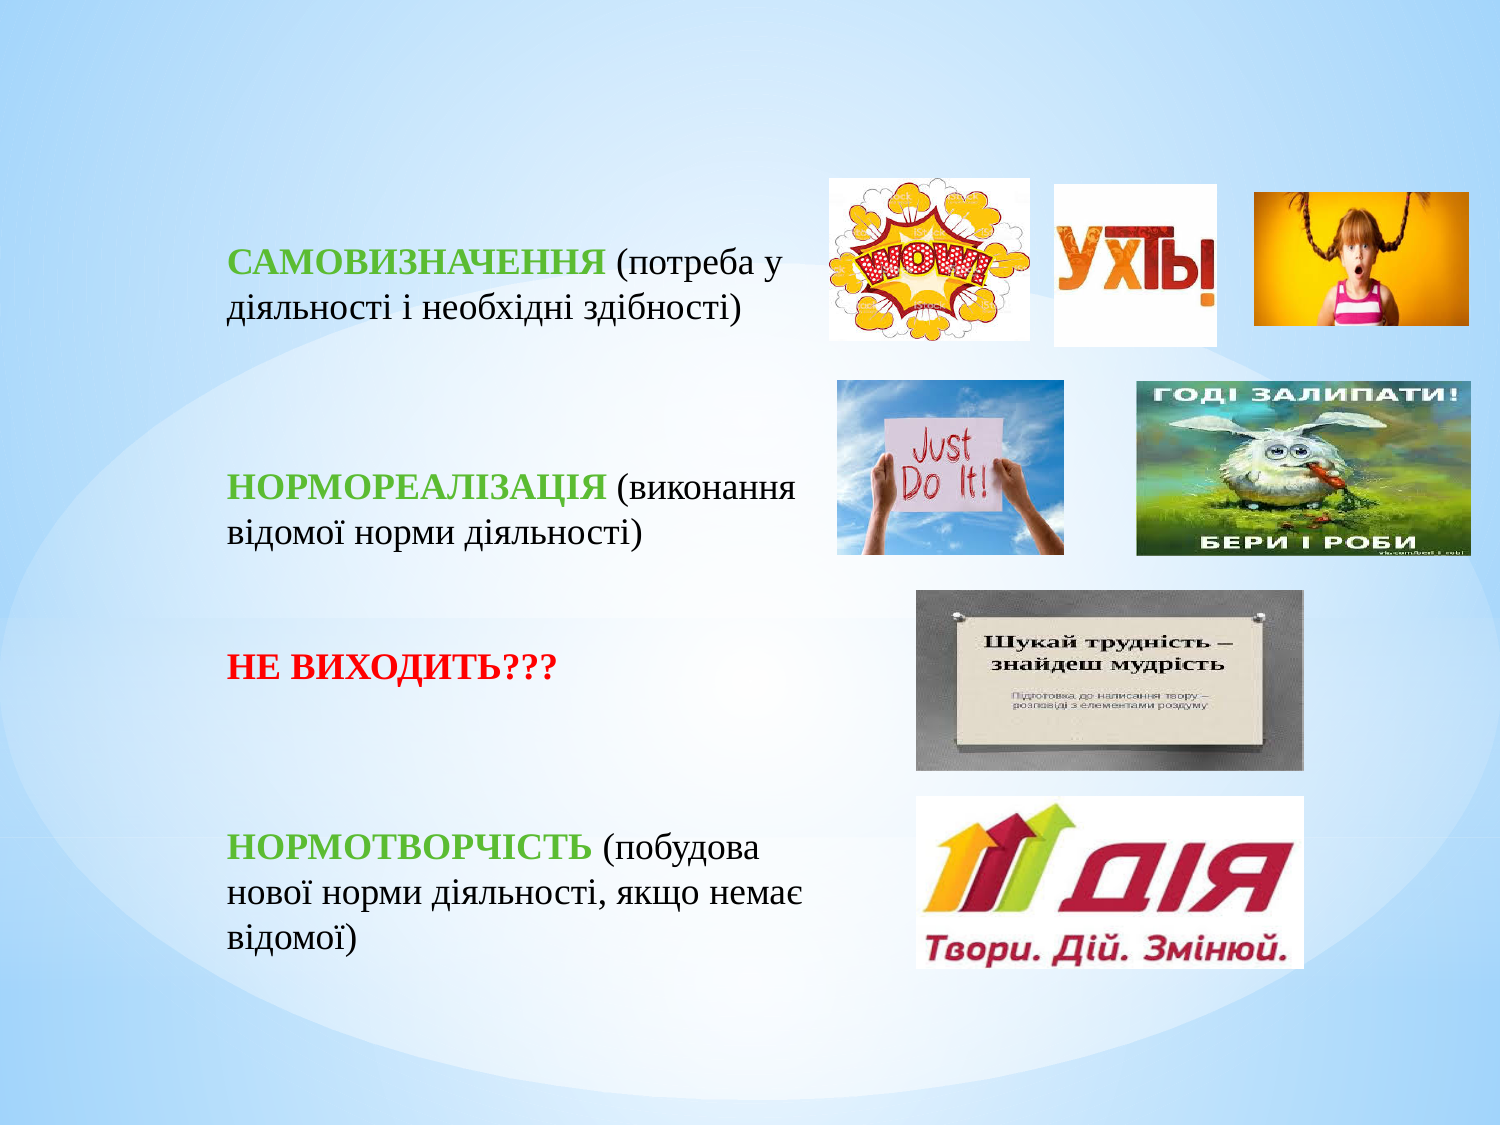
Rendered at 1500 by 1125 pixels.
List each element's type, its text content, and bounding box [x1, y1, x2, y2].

picture [829, 178, 1030, 342]
picture [1254, 191, 1469, 327]
picture [836, 380, 1065, 555]
picture [915, 590, 1304, 772]
text_box САМОВИЗНАЧЕННЯ (потреба у діяльності і необхідні здібності) НОРМОРЕАЛІЗАЦІЯ (виконання відомої норми діяльності) НЕ ВИХОДИТЬ??? НОРМОТВОРЧІСТЬ (побудова нової норми діяльності, якщо немає відомої) [212, 184, 830, 965]
picture [915, 796, 1304, 969]
picture [1054, 184, 1217, 347]
picture [1136, 381, 1471, 556]
